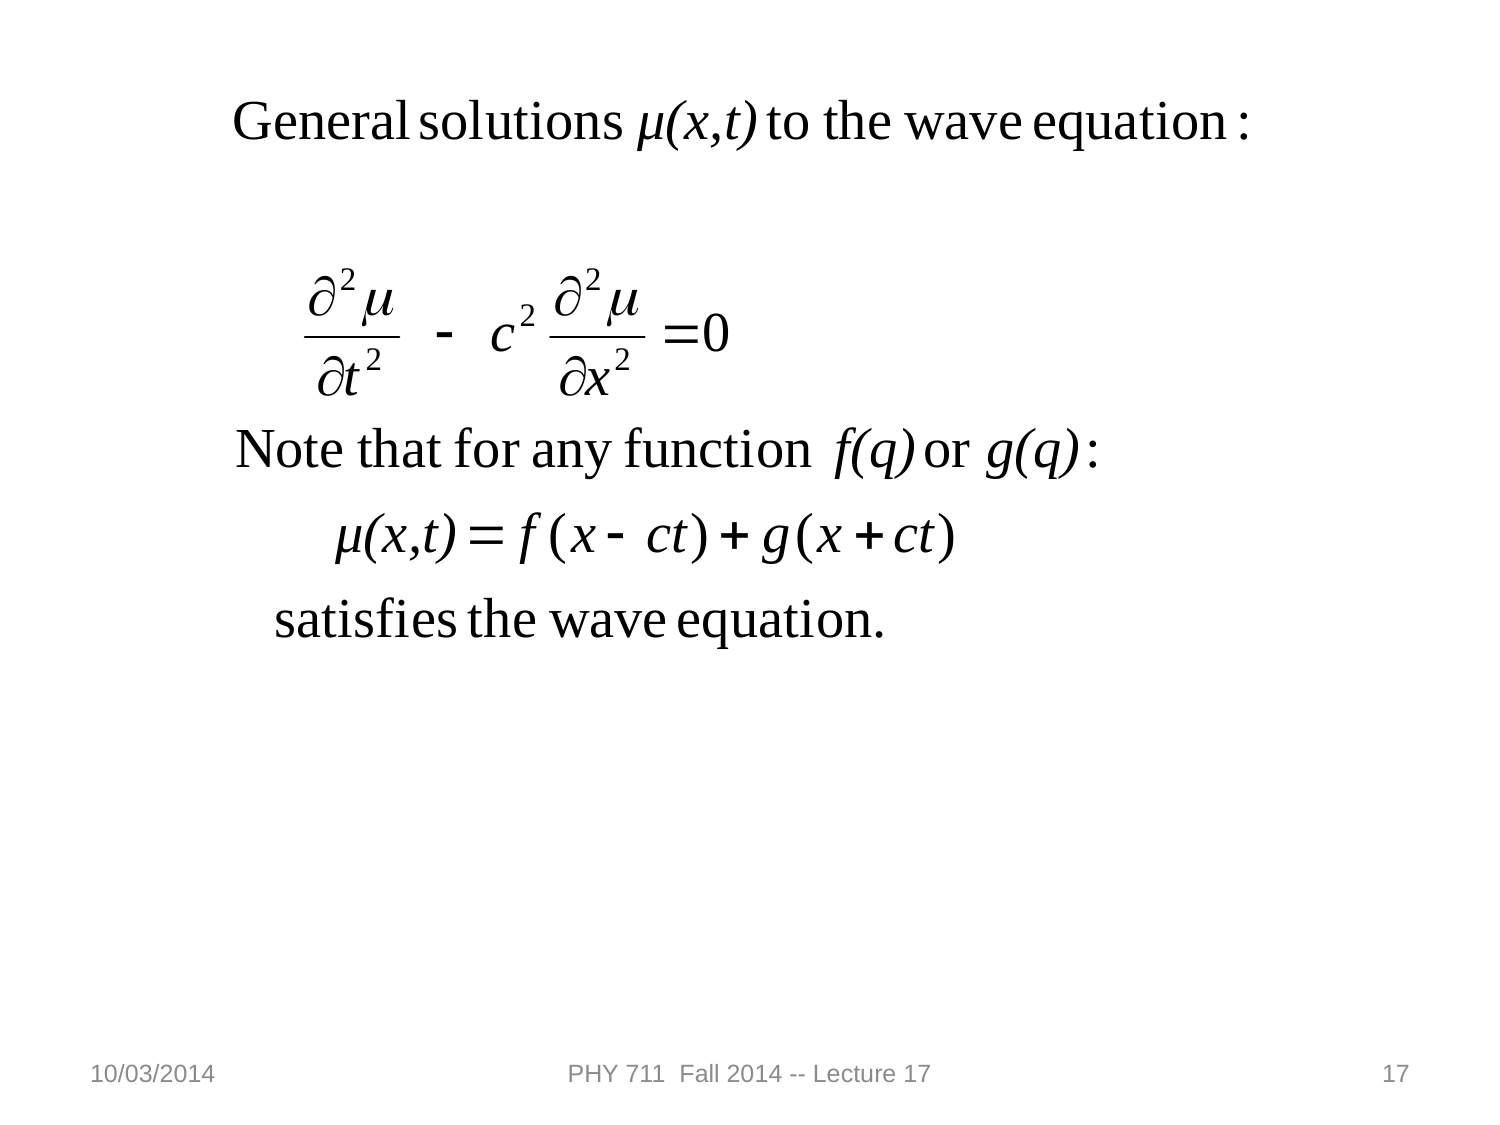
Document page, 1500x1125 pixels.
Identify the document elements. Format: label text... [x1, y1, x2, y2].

slide_number 17 [1074, 1042, 1425, 1103]
footer PHY 711 Fall 2014 -- Lecture 17 [512, 1042, 988, 1103]
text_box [224, 87, 1260, 662]
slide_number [75, 1042, 425, 1103]
